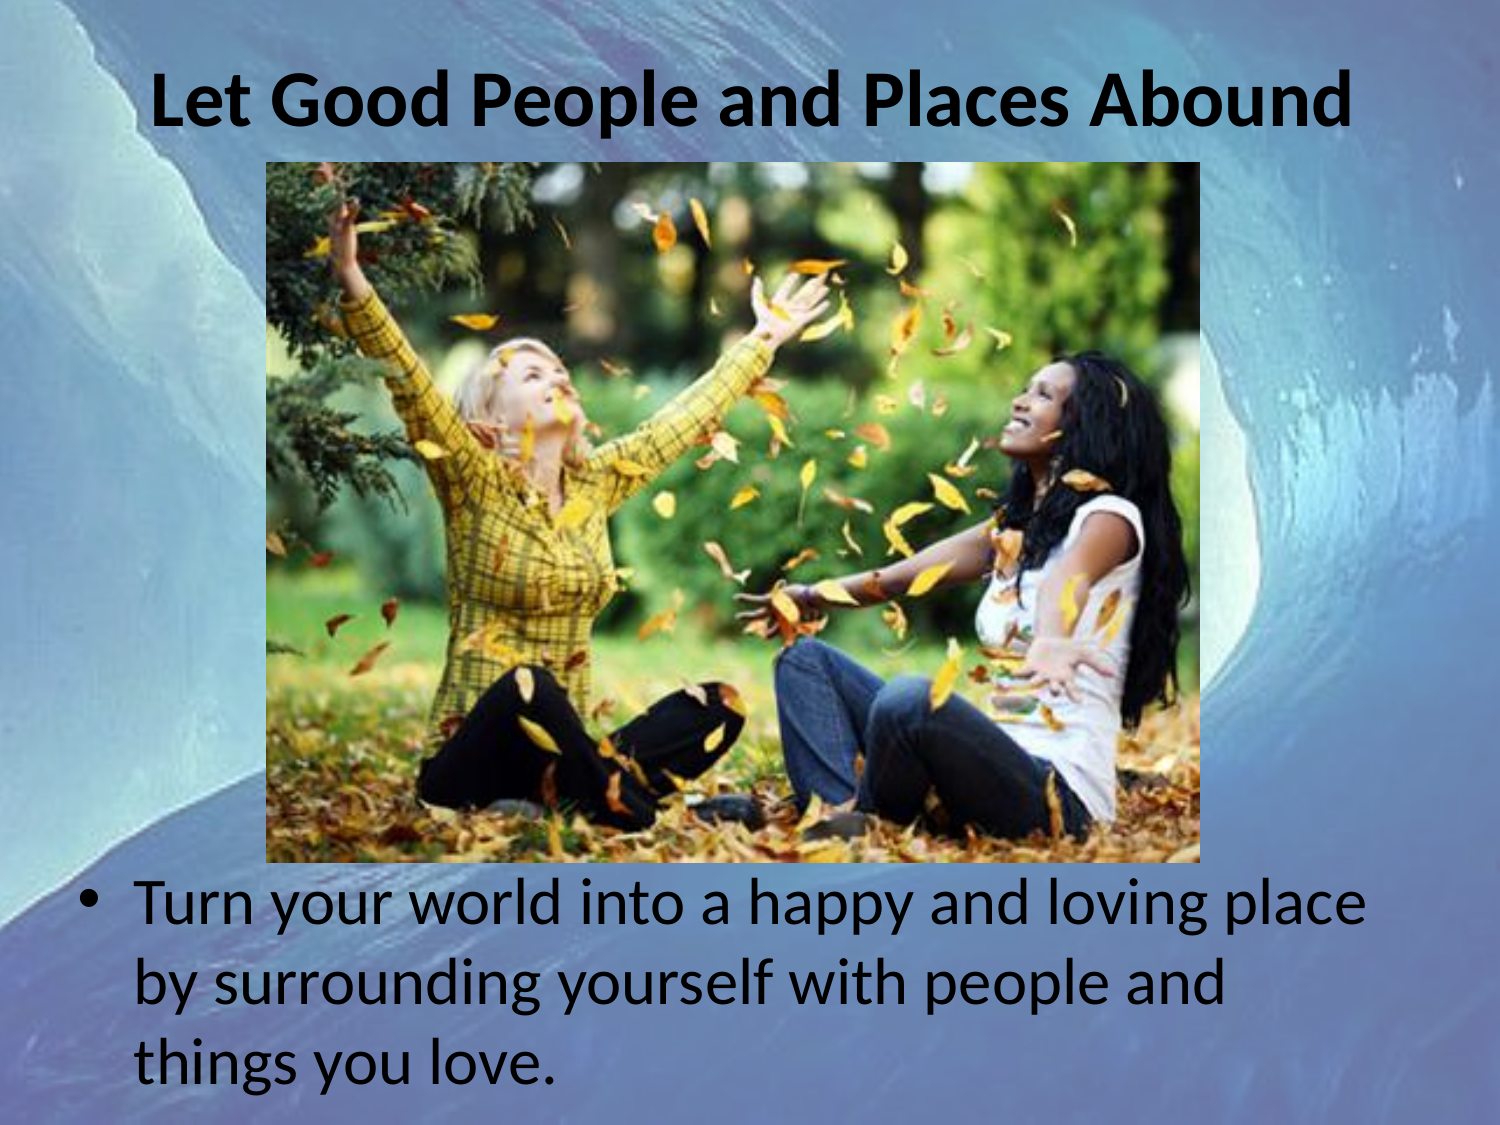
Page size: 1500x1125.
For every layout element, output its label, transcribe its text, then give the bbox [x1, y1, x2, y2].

picture [266, 162, 1201, 863]
list Turn your world into a happy and loving place by surrounding yourself with people and things you love. [62, 849, 1413, 1125]
title Let Good People and Places Abound [87, 0, 1438, 188]
